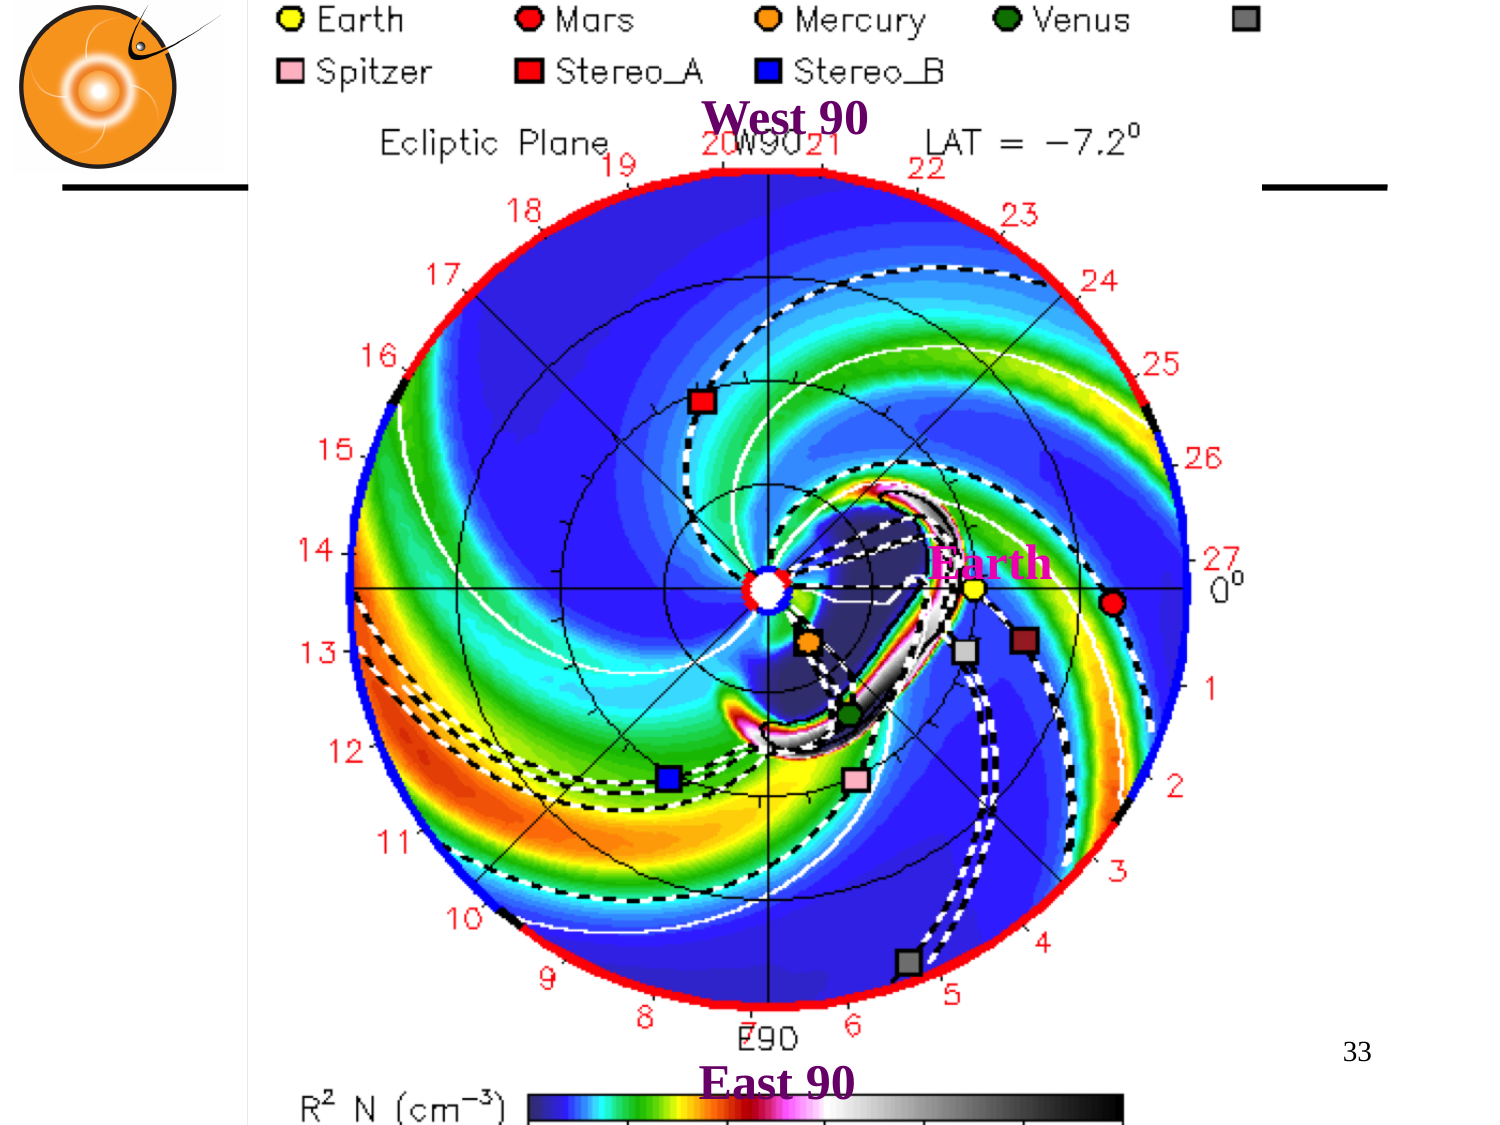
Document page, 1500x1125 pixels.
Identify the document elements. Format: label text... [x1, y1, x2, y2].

picture [12, 0, 225, 174]
slide_number 33 [1266, 1024, 1388, 1101]
picture [233, 0, 1262, 1125]
